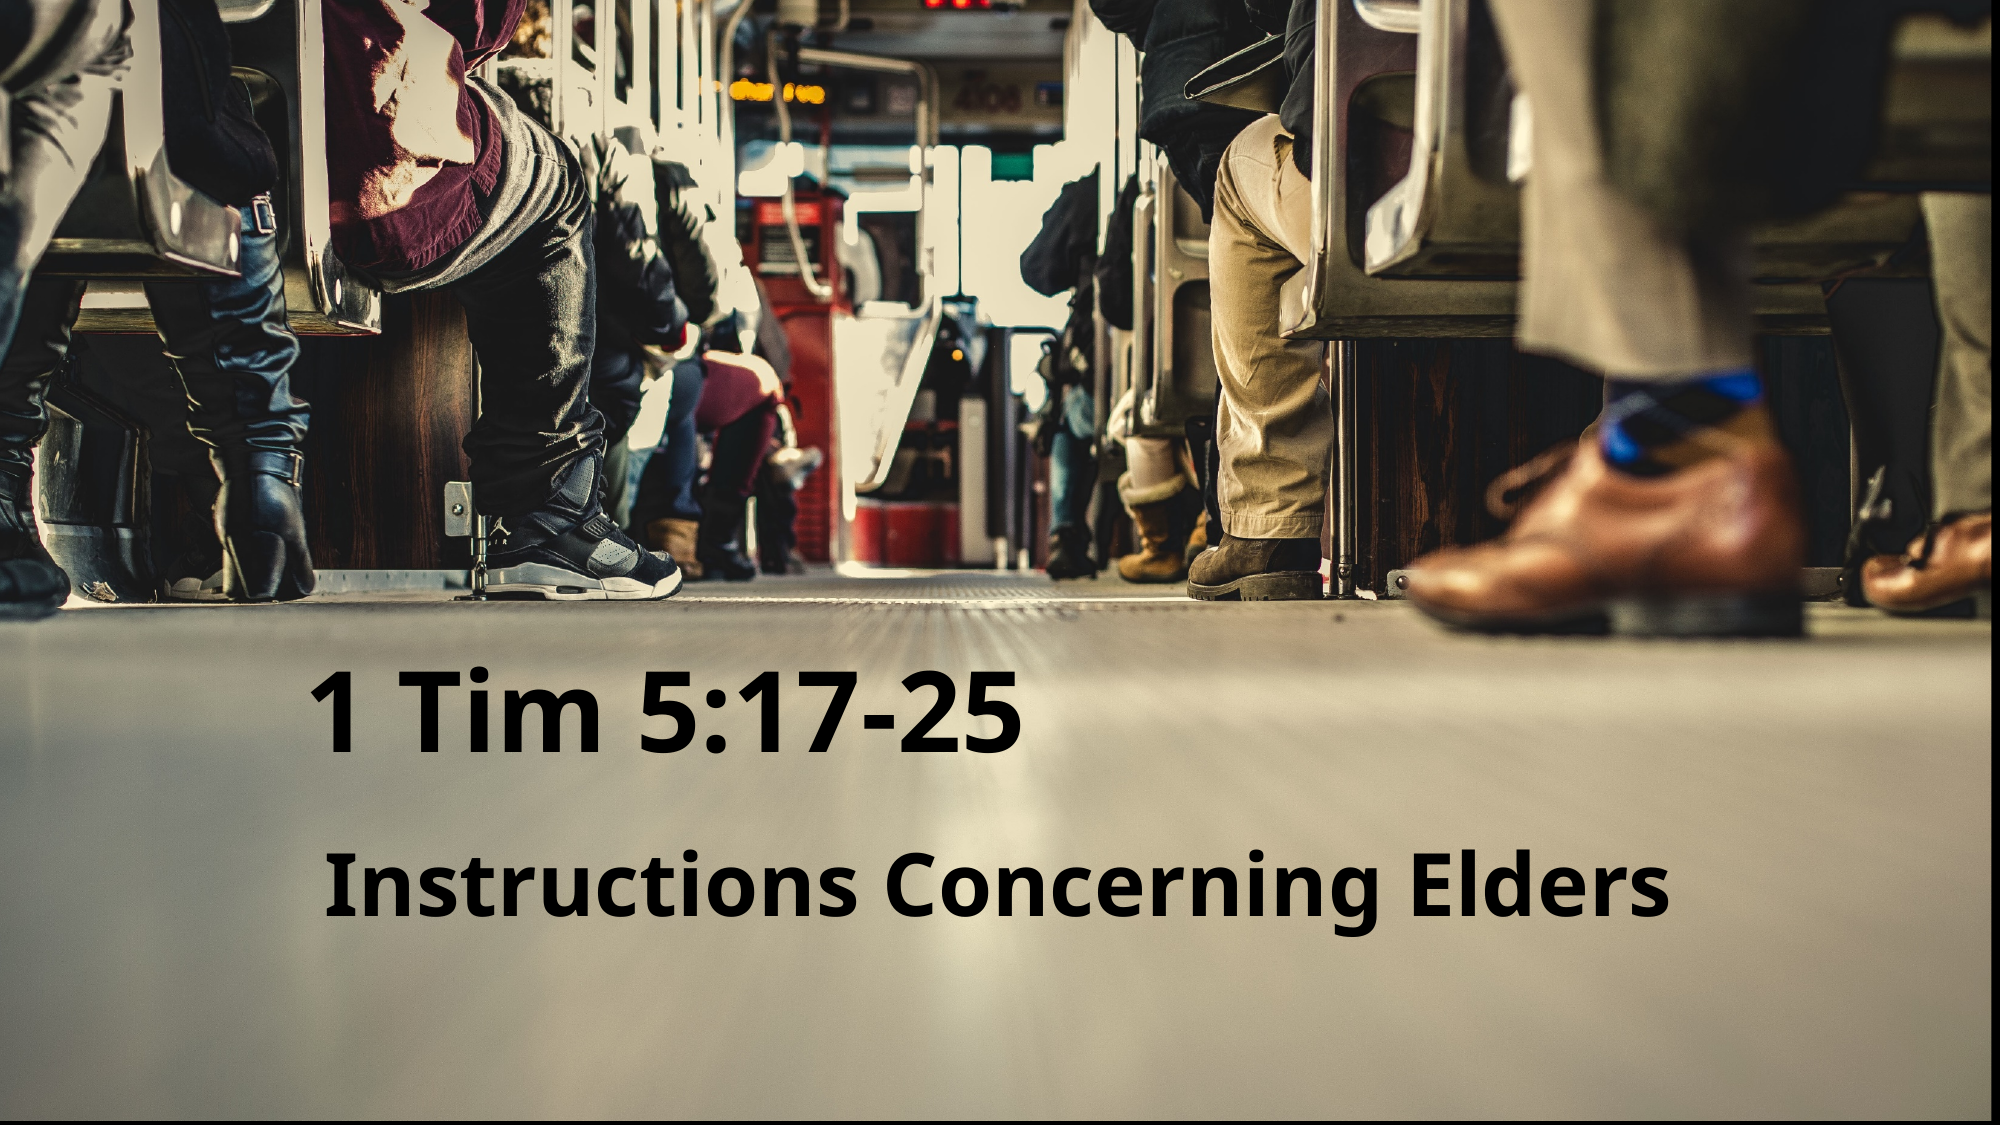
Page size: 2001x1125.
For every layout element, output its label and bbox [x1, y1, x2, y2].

text_box [0, 0, 2000, 1125]
